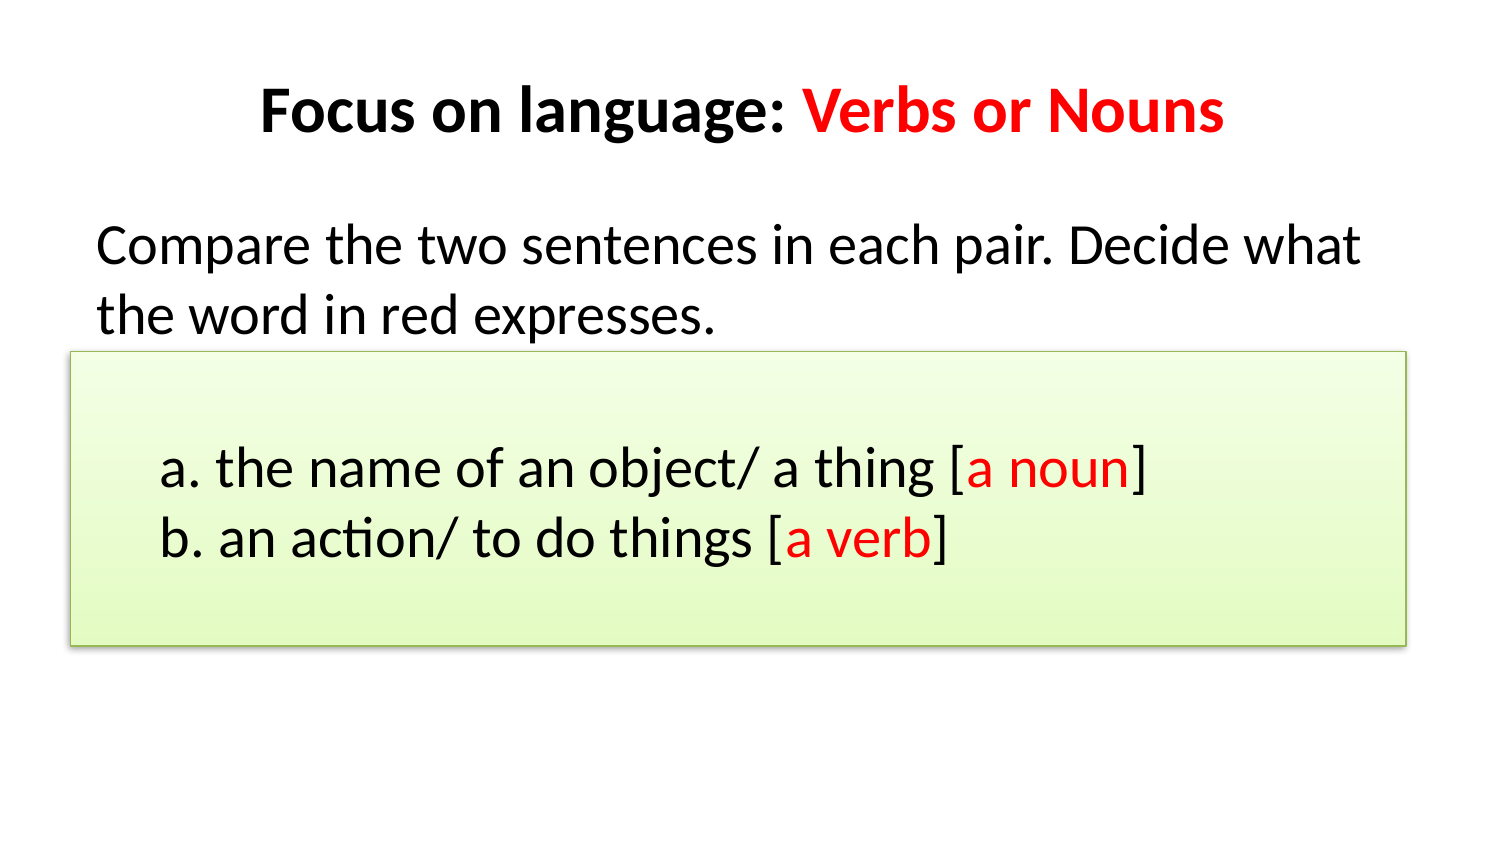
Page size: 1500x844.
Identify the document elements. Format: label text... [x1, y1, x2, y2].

title Focus on language: Verbs or Nouns [67, 35, 1418, 176]
text_box a. the name of an object/ a thing [a noun] b. an action/ to do things [a verb] [70, 351, 1407, 647]
text_box Compare the two sentences in each pair. Decide what the word in red expresses. [81, 199, 1418, 354]
